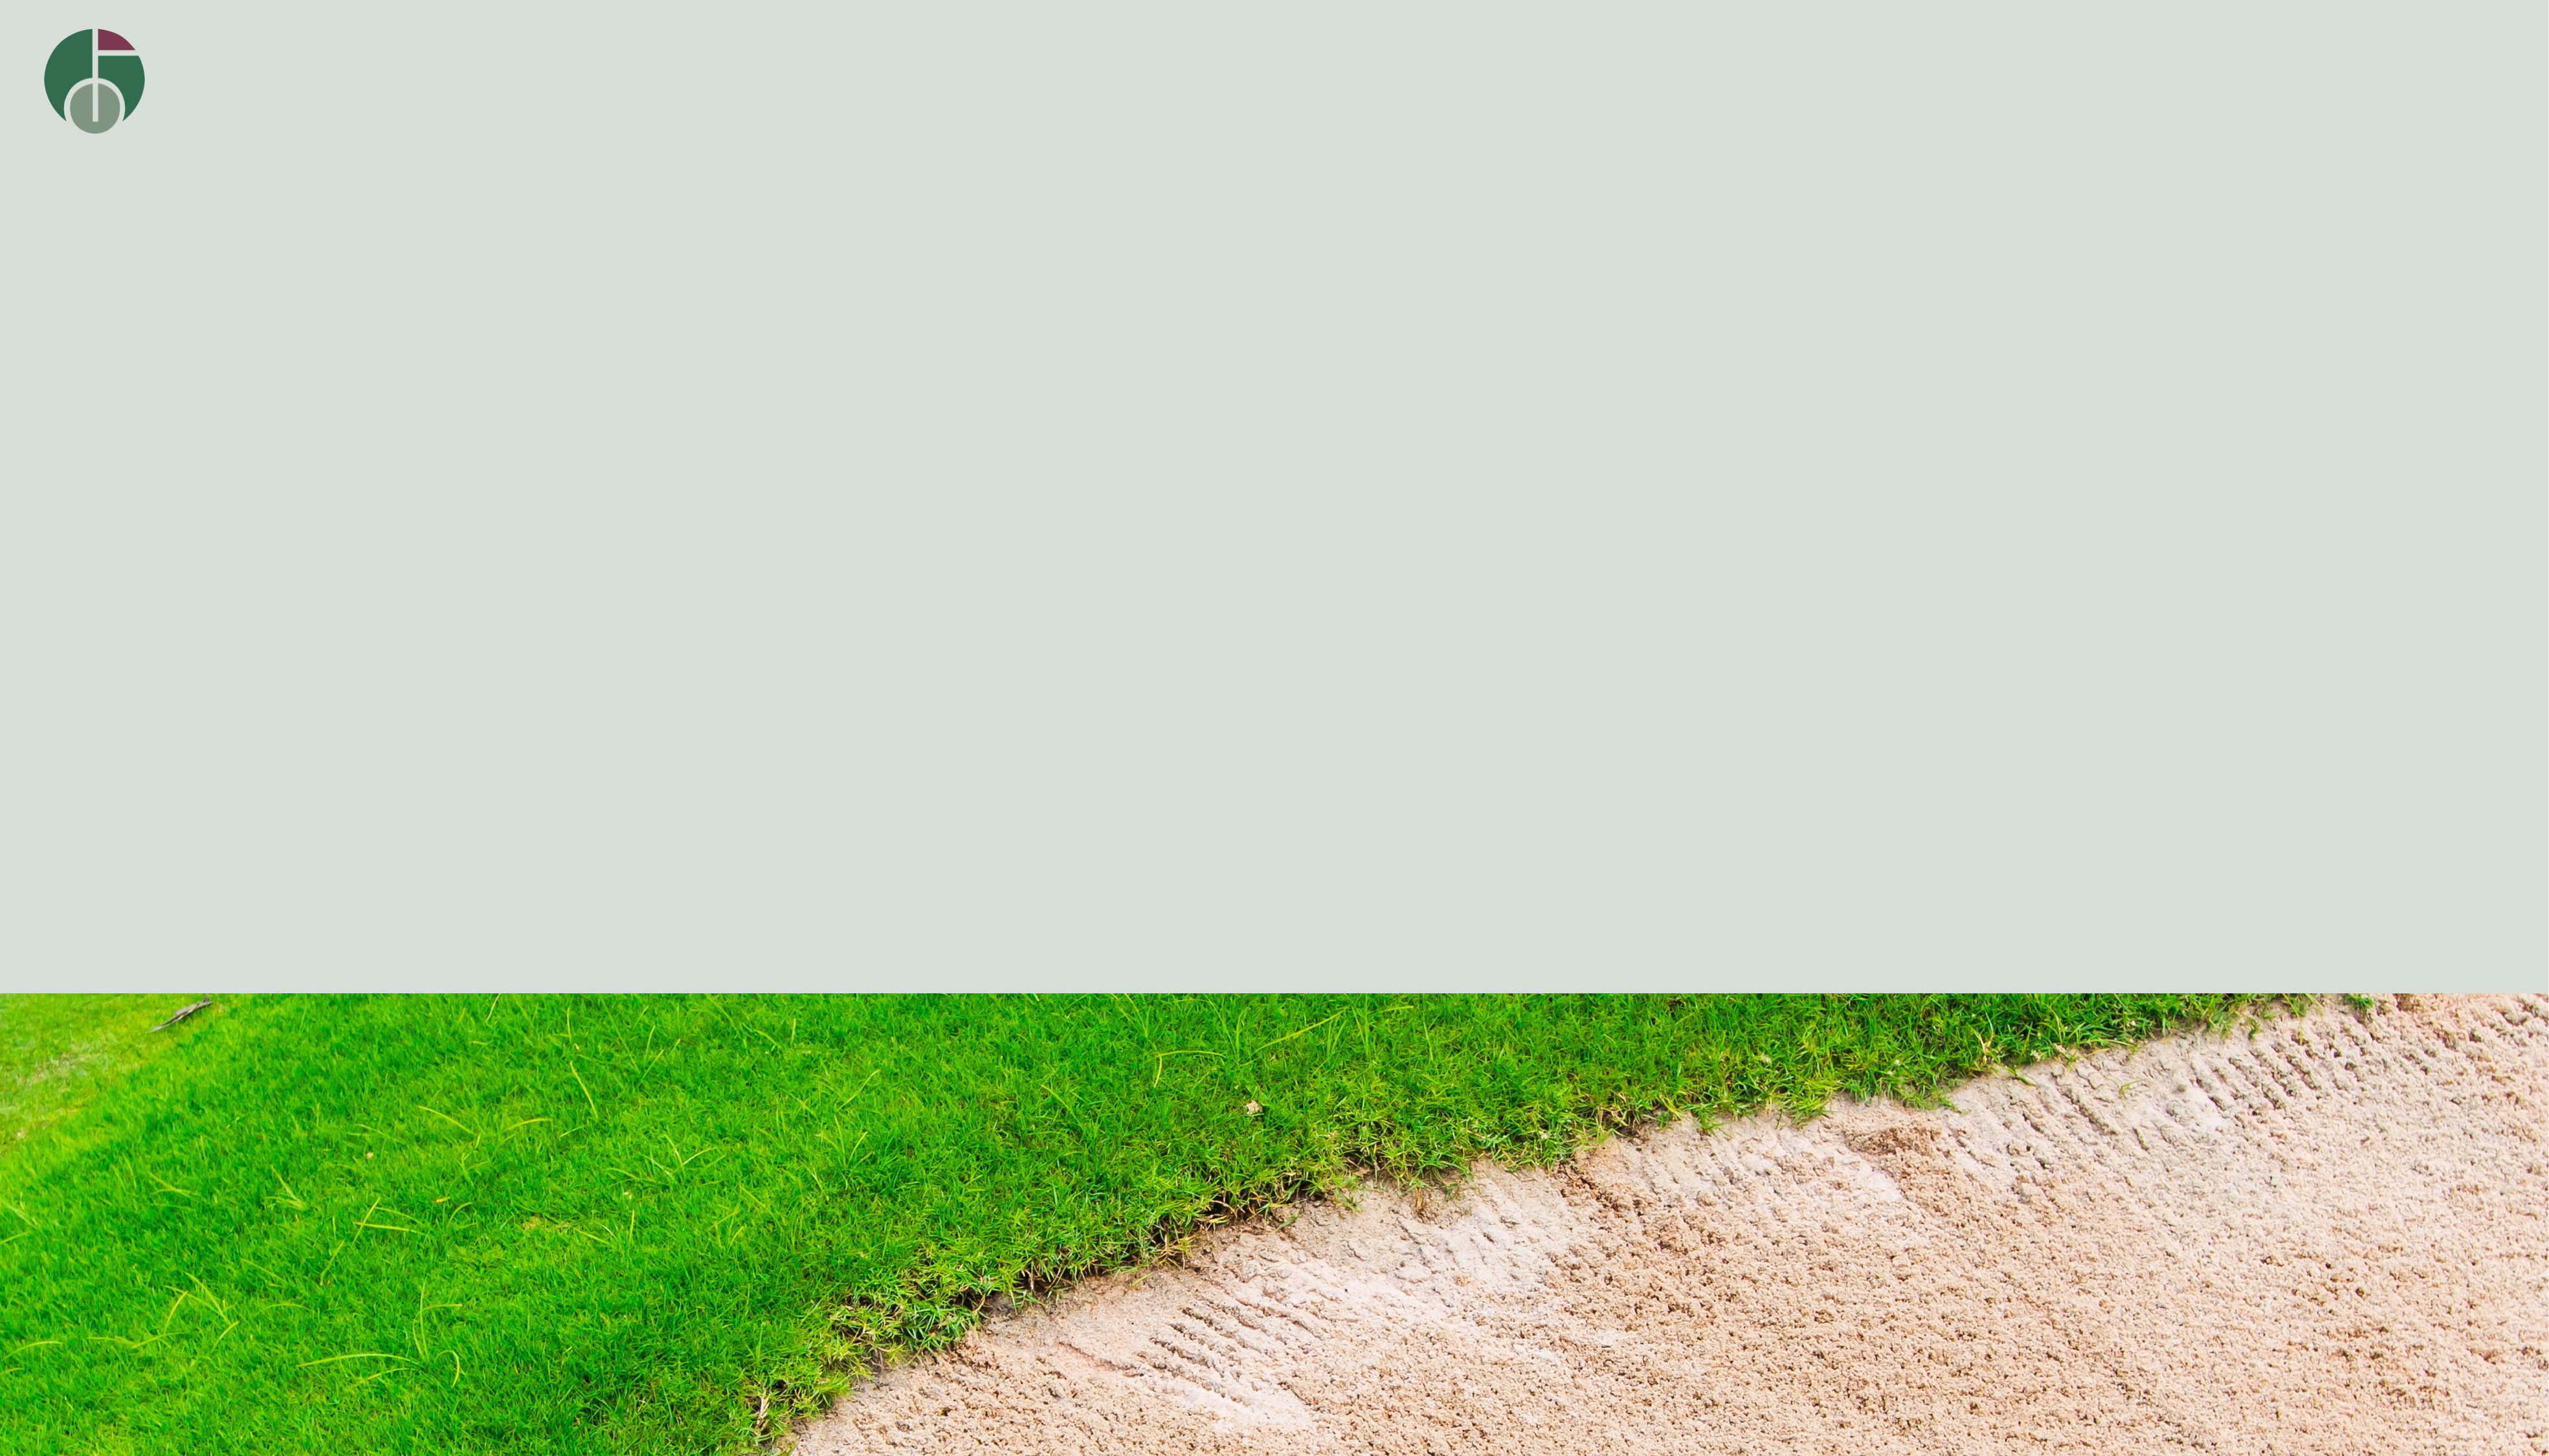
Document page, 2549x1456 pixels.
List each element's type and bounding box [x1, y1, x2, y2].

picture [0, 994, 2549, 1456]
